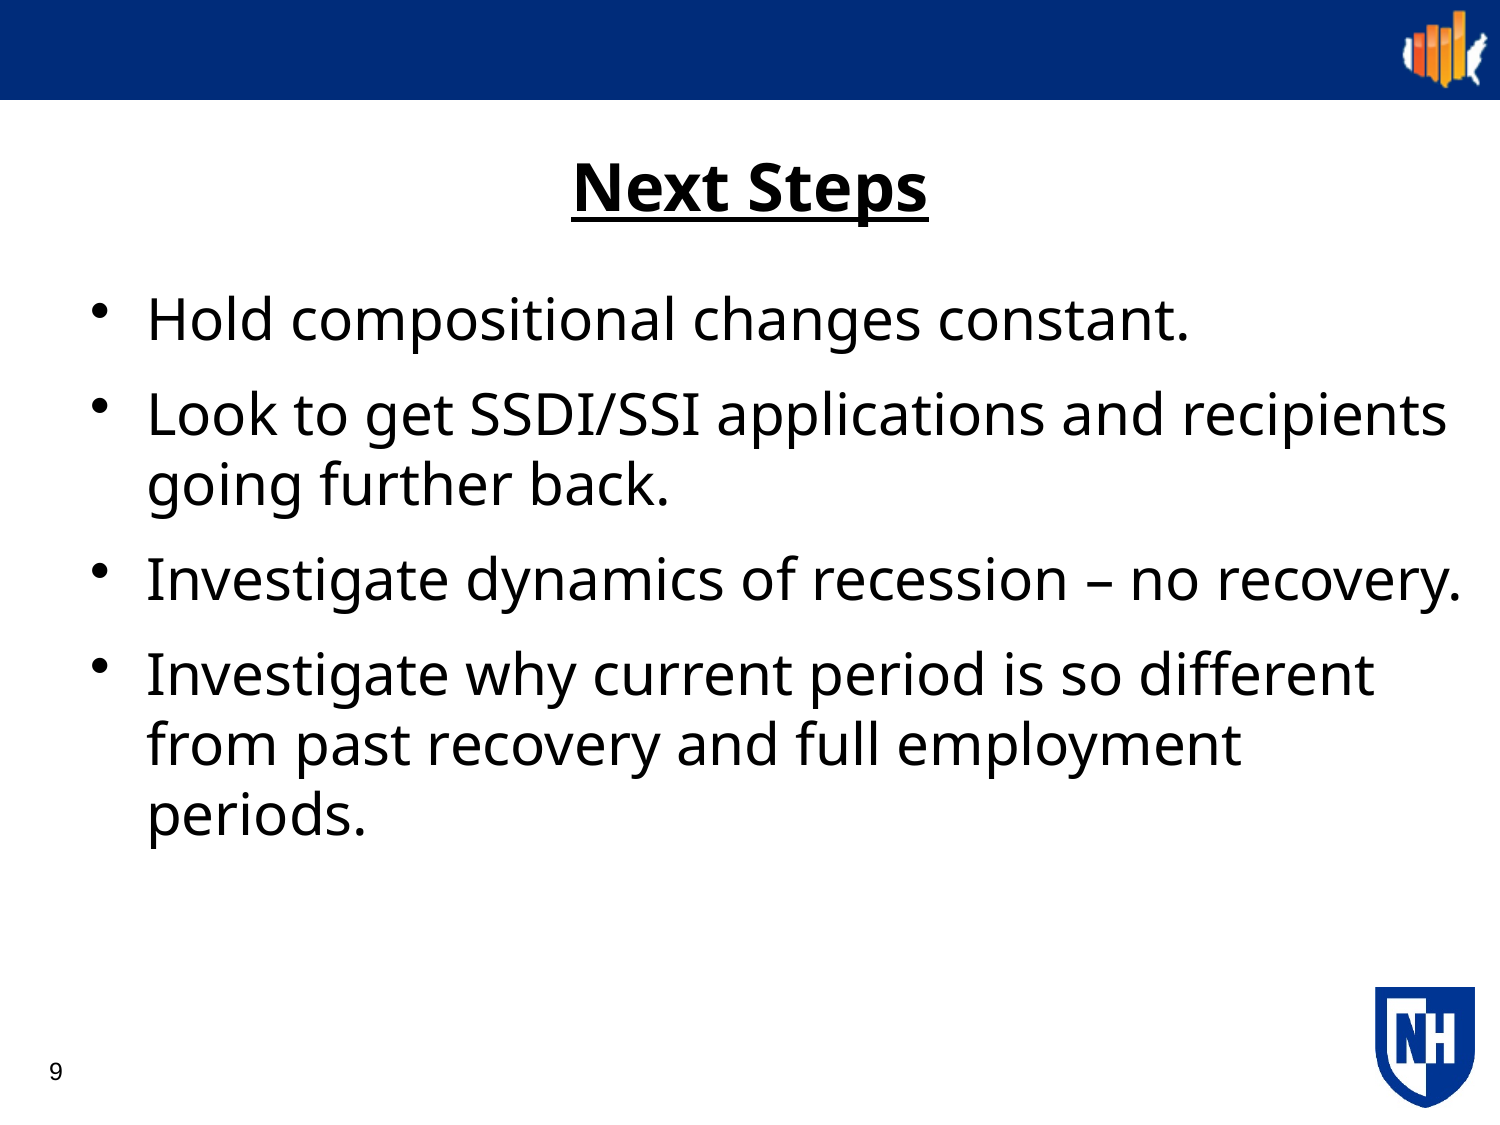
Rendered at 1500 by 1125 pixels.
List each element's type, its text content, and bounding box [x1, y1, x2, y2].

text_box 9 [24, 1045, 88, 1096]
title Next Steps [0, 137, 1500, 275]
text_box [0, 0, 1500, 100]
picture [1375, 987, 1476, 1109]
picture [1399, 6, 1494, 94]
list Hold compositional changes constant. Look to get SSDI/SSI applications and recipients going further back. Investigate dynamics of recession – no recovery. Investigate why current period is so different from past recovery and full employment periods. [75, 275, 1494, 751]
